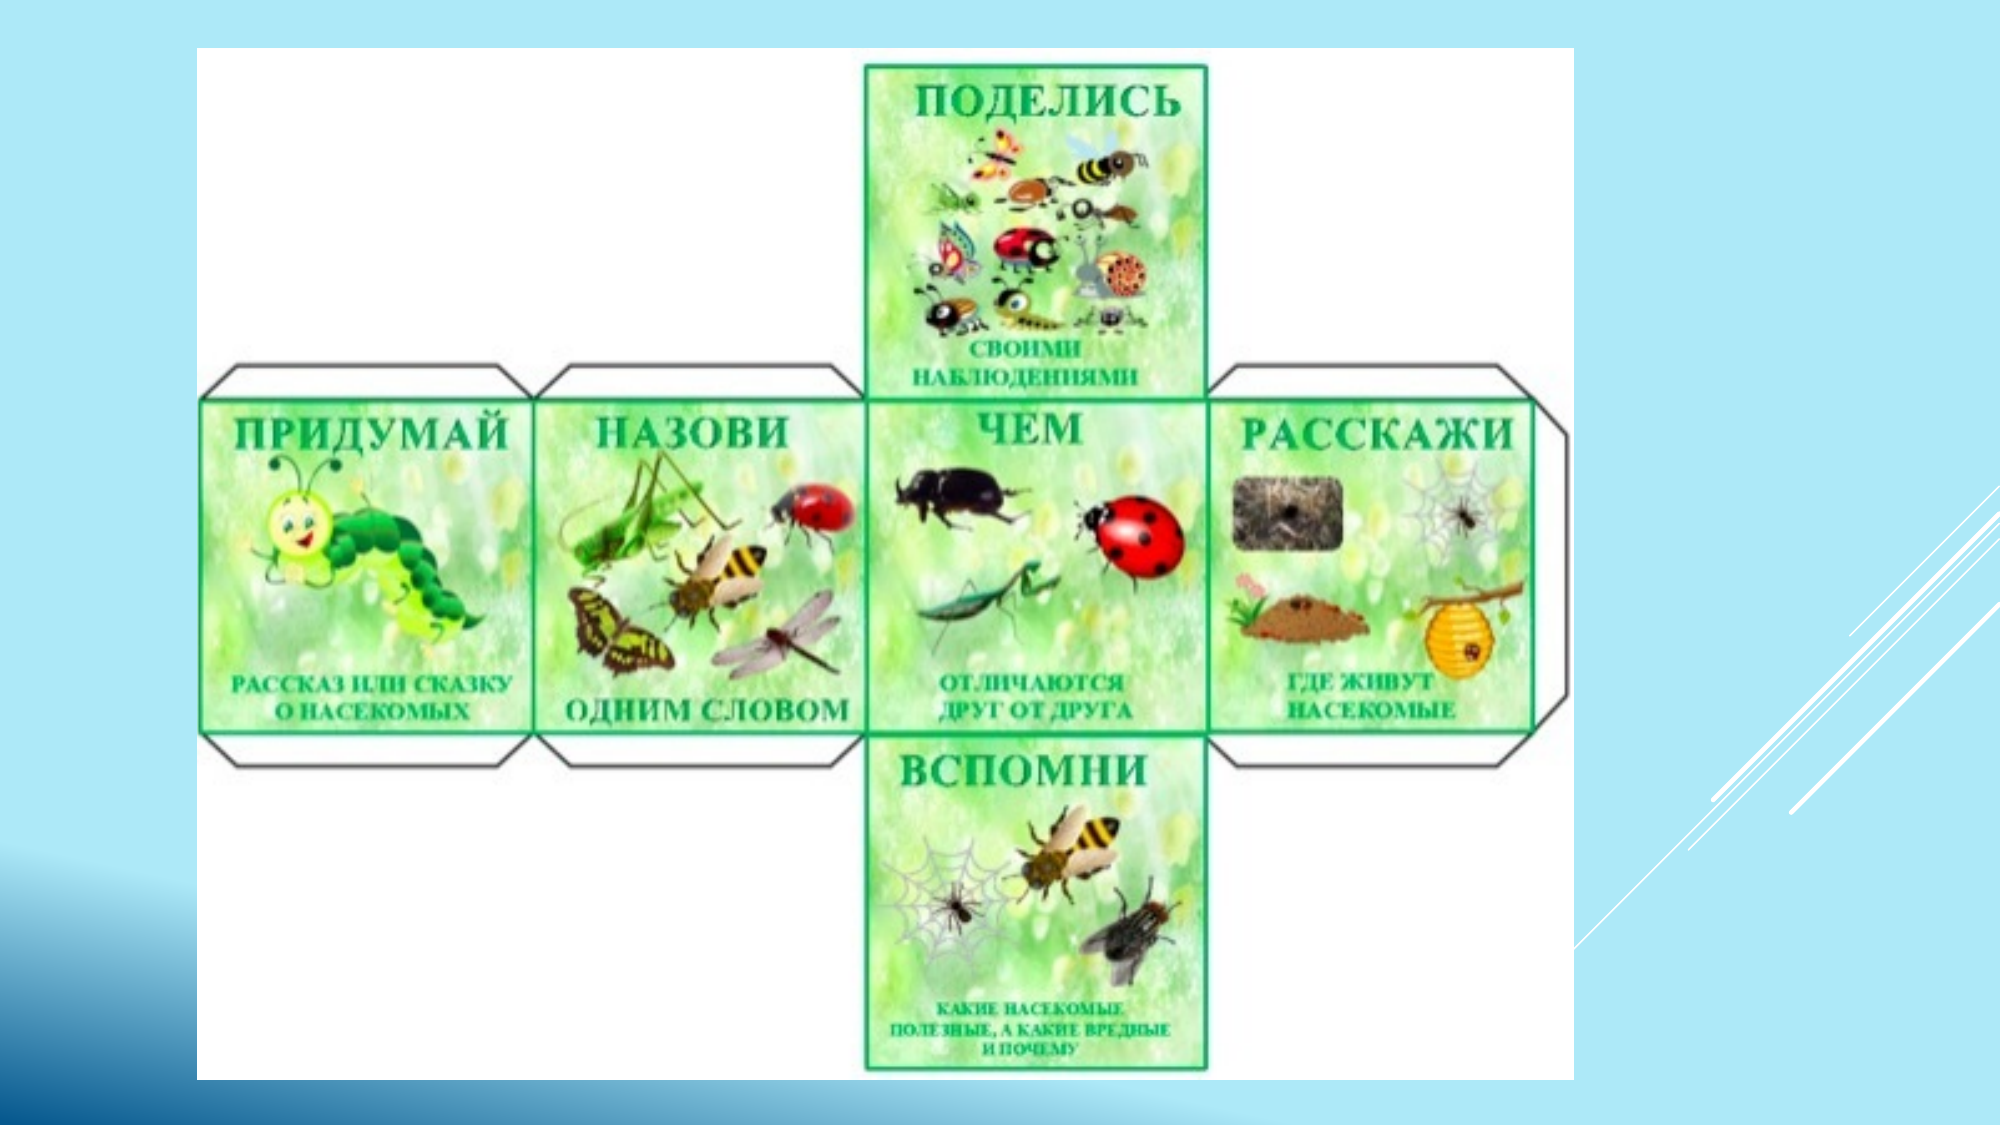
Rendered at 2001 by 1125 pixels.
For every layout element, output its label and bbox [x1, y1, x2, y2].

picture [196, 47, 1575, 1080]
